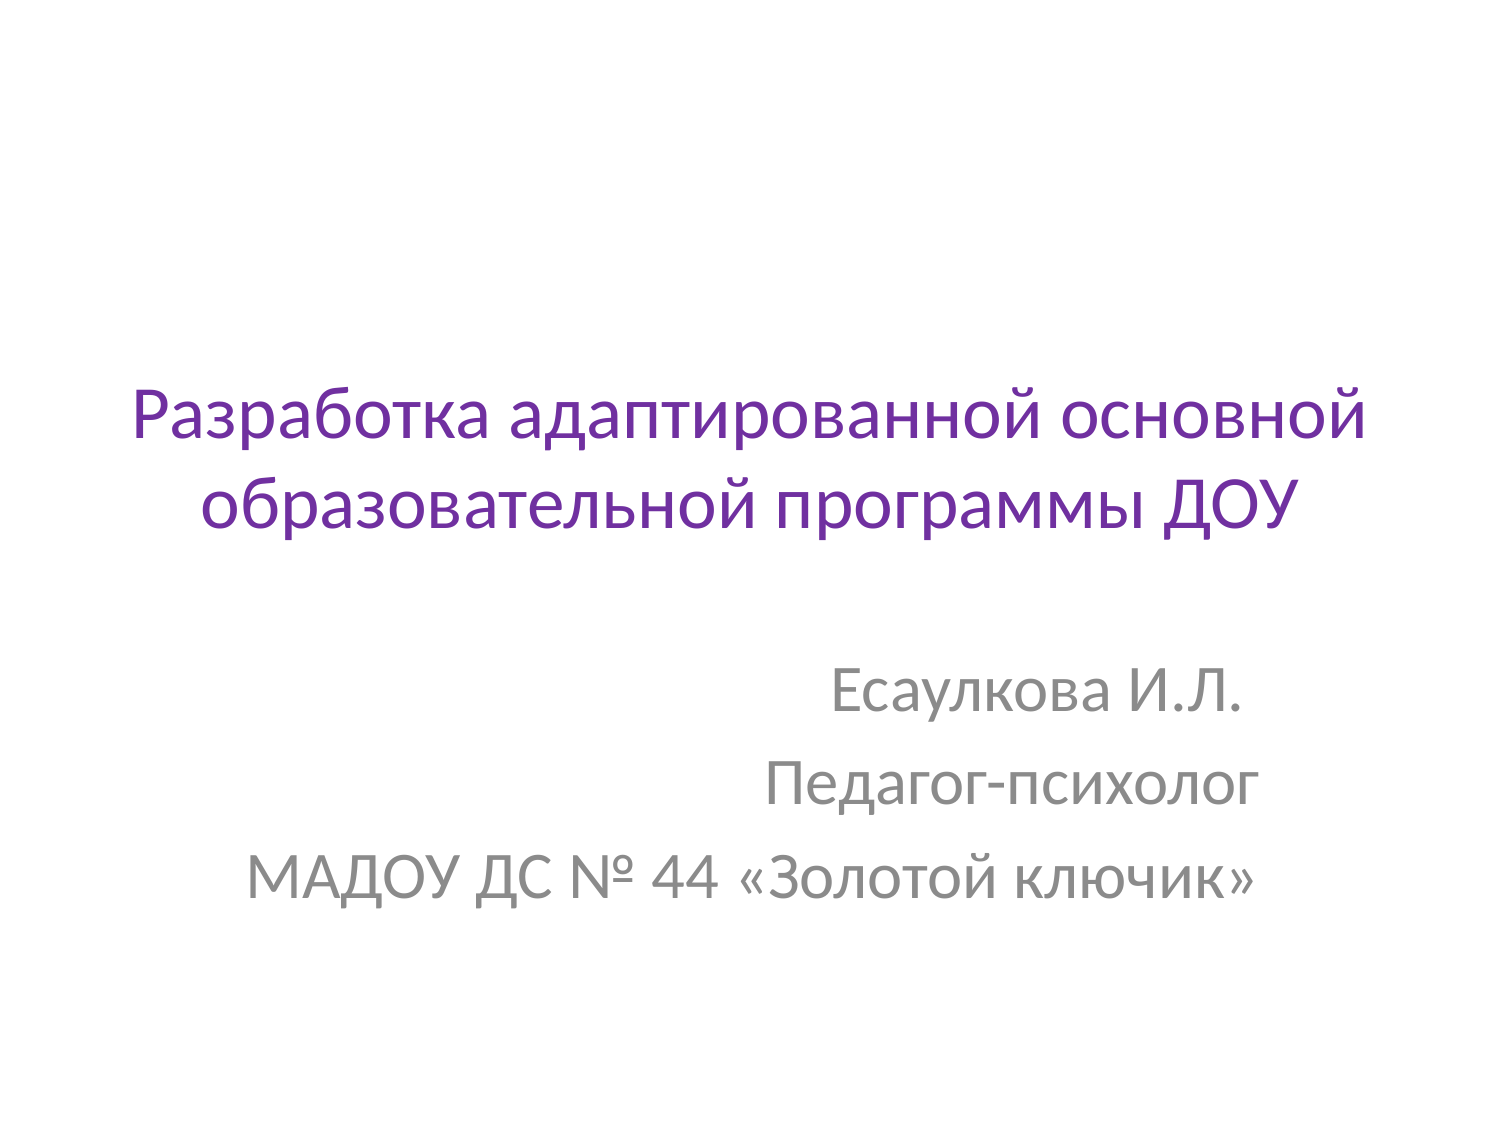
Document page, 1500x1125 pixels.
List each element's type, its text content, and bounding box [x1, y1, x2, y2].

title Разработка адаптированной основной образовательной программы ДОУ [112, 316, 1388, 591]
subtitle Есаулкова И.Л. Педагог-психолог МАДОУ ДС № 44 «Золотой ключик» [225, 637, 1275, 925]
